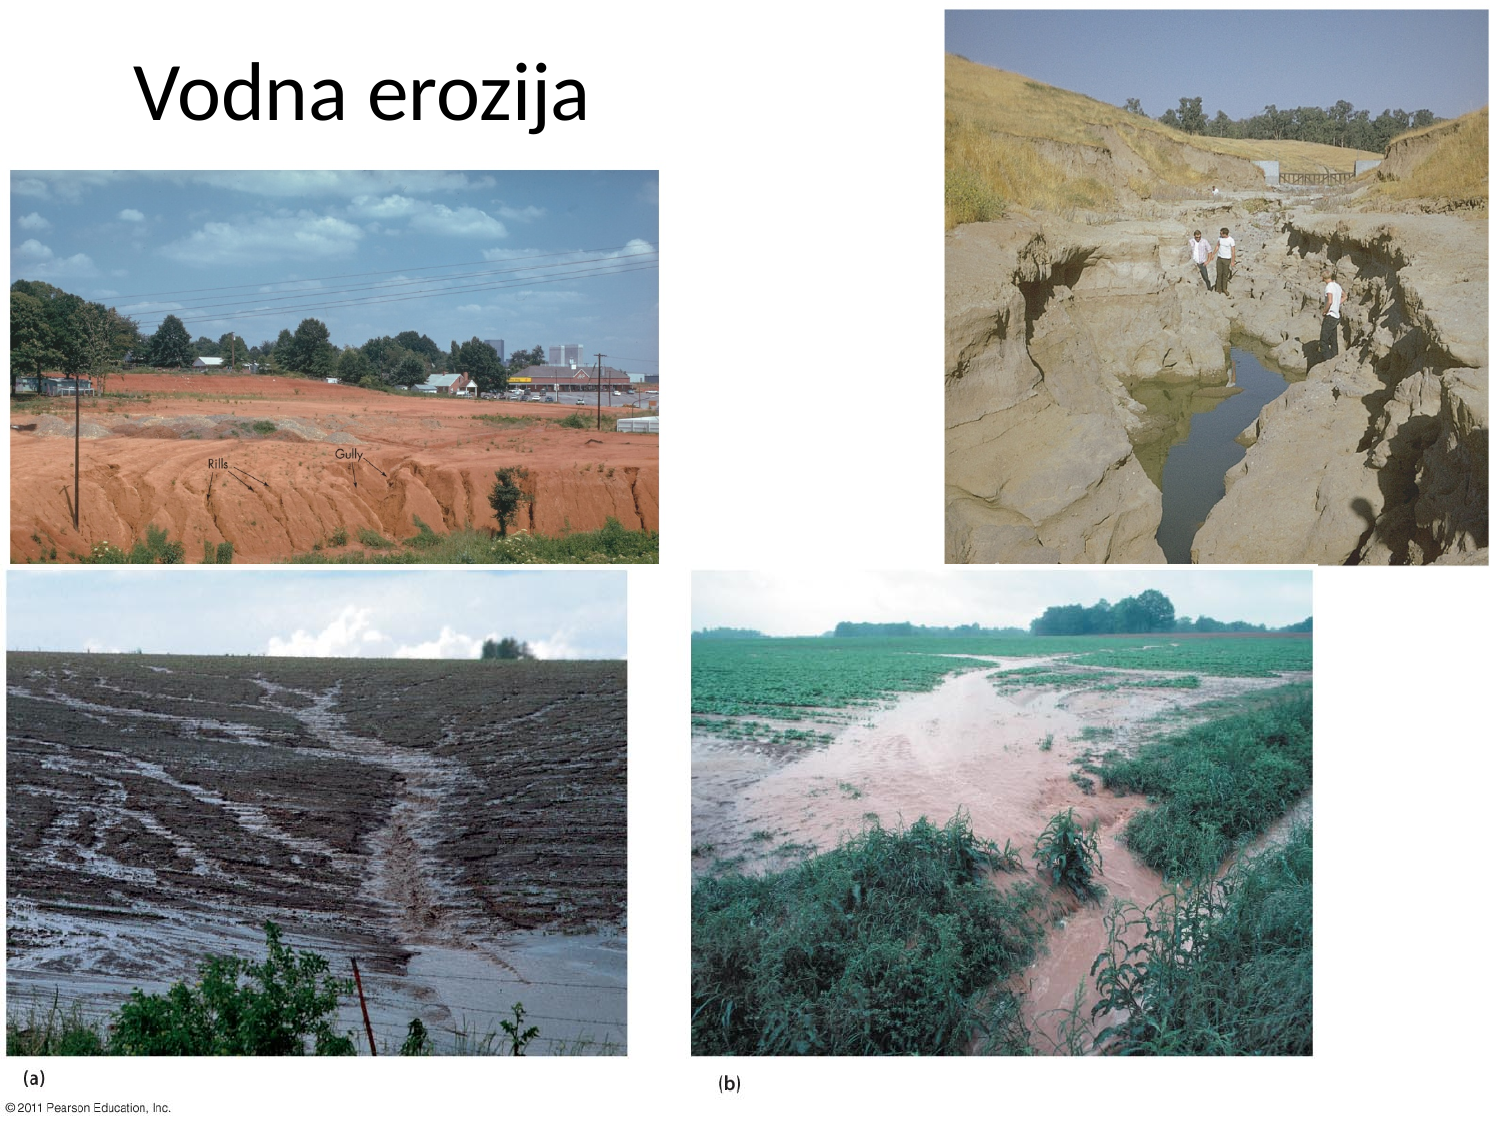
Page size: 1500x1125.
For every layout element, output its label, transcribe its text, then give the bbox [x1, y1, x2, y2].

title Vodna erozija [0, 0, 725, 175]
picture [0, 0, 1500, 1125]
